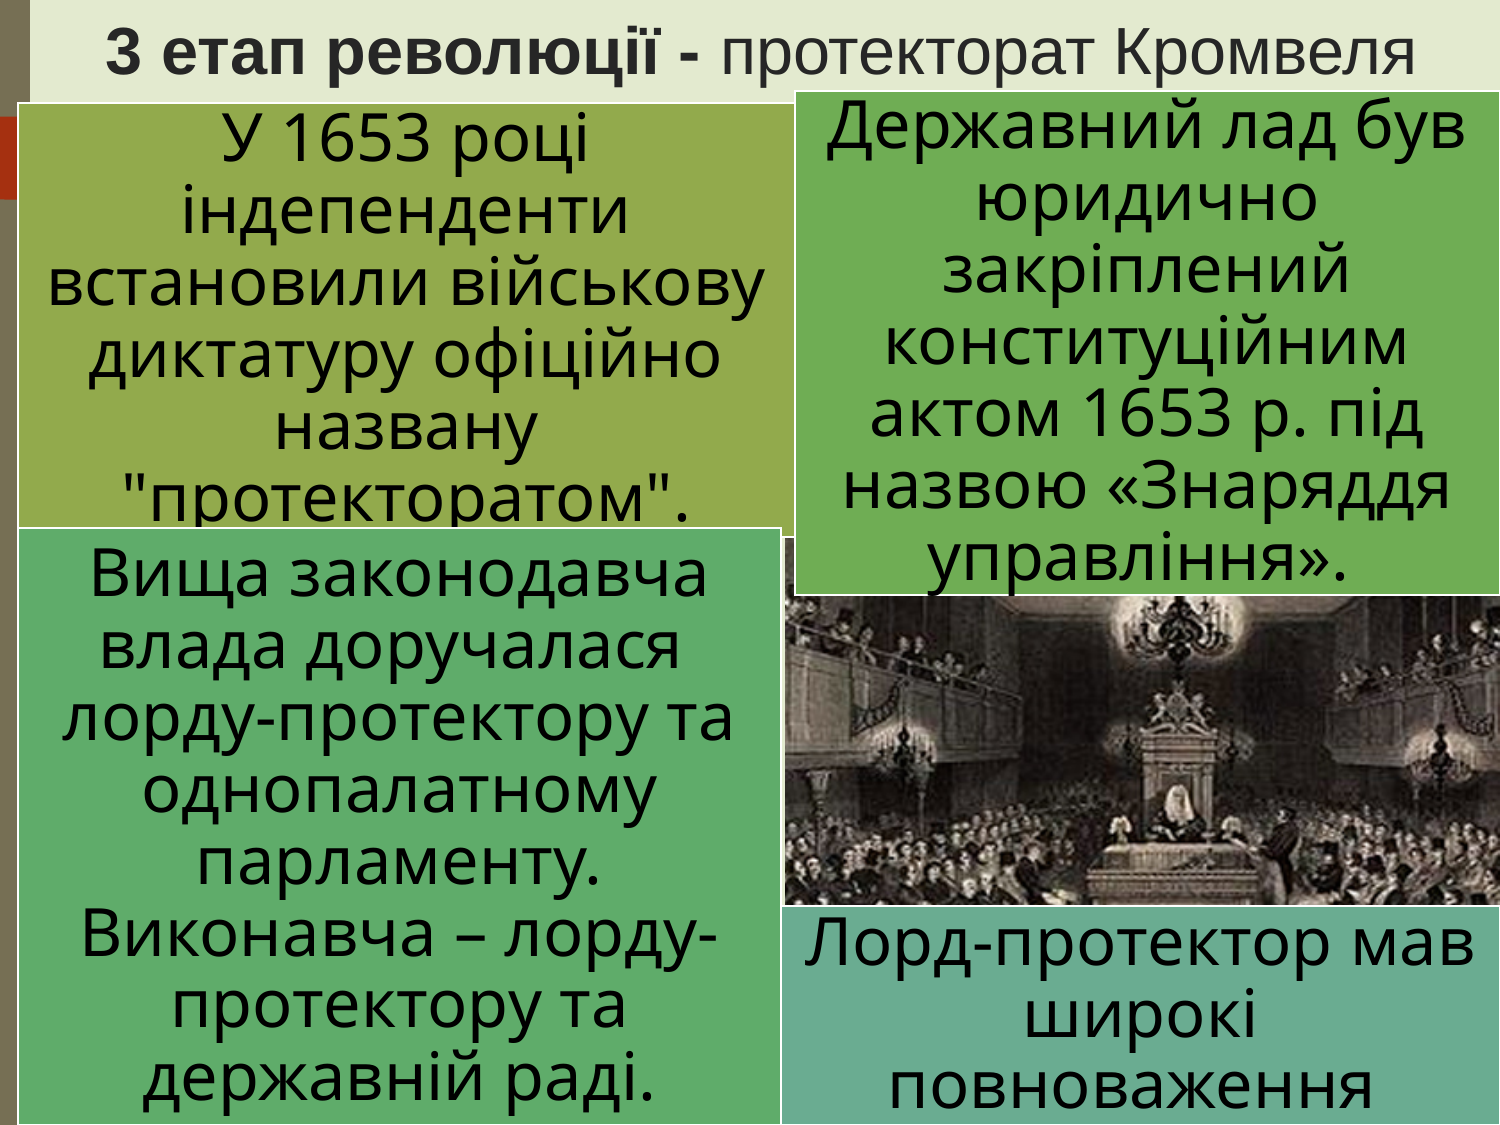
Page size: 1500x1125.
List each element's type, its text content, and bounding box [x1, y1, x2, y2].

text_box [17, 91, 1500, 1125]
title 3 етап революції - протекторат Кромвеля [29, 0, 1496, 91]
